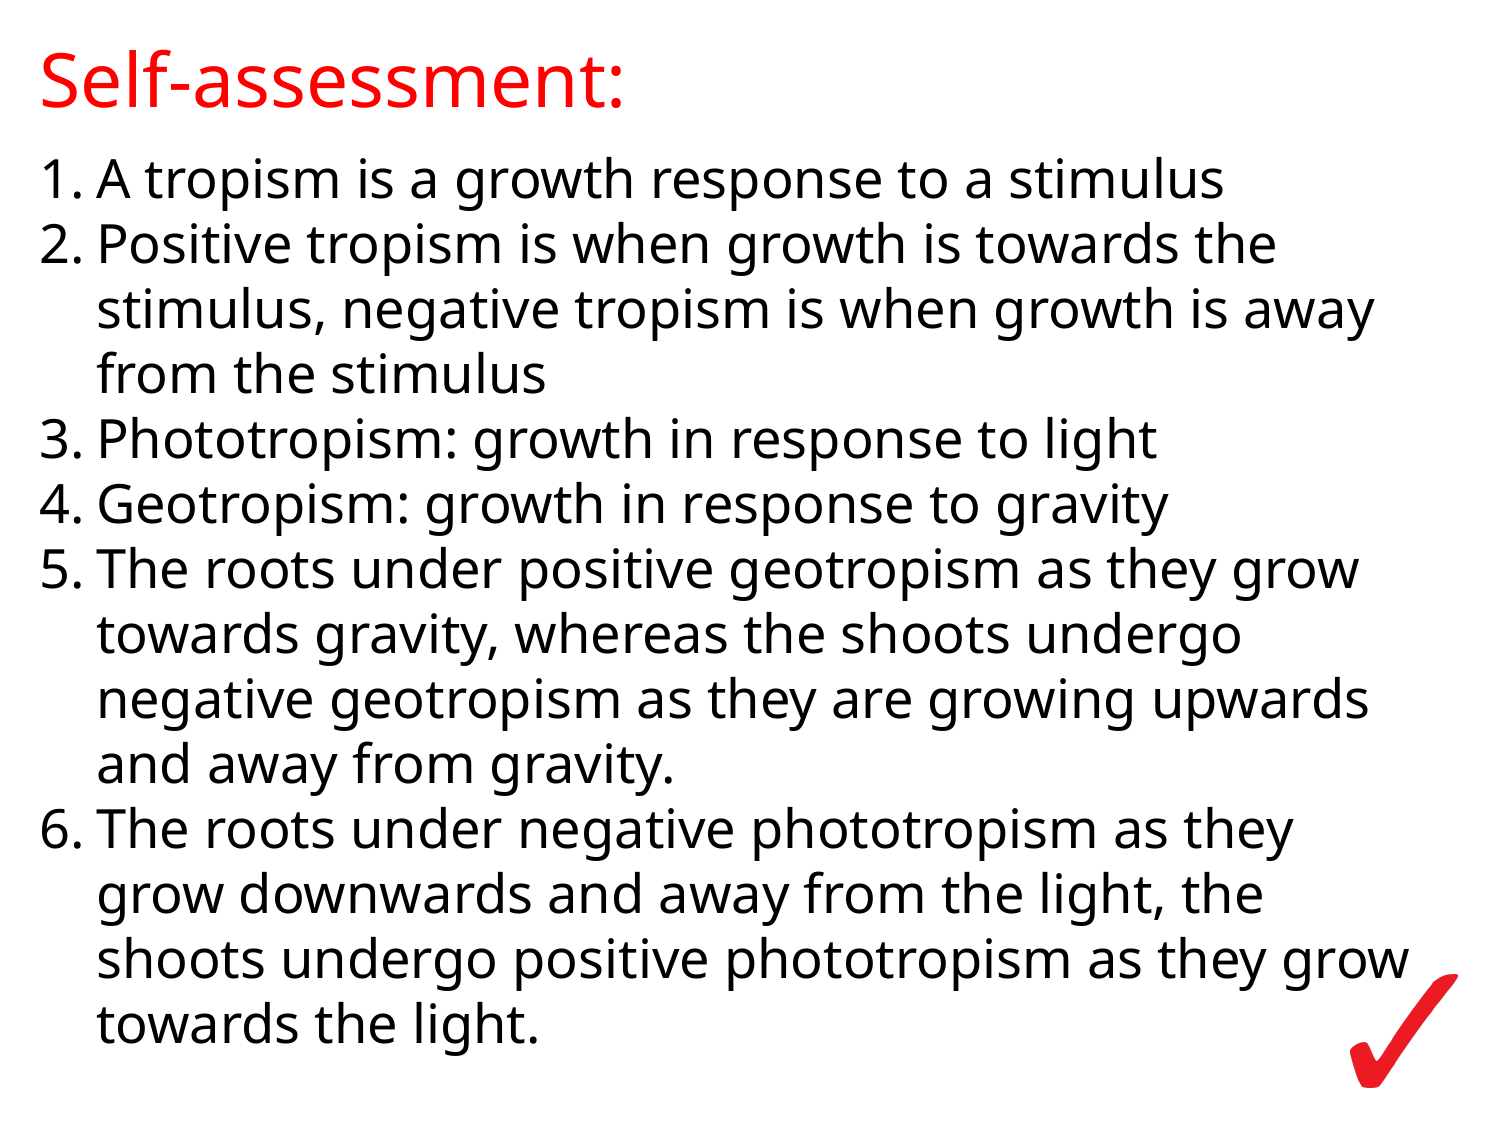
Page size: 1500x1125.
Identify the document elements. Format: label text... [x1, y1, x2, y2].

text_box A tropism is a growth response to a stimulus Positive tropism is when growth is towards the stimulus, negative tropism is when growth is away from the stimulus Phototropism: growth in response to light Geotropism: growth in response to gravity The roots under positive geotropism as they grow towards gravity, whereas the shoots undergo negative geotropism as they are growing upwards and away from gravity. The roots under negative phototropism as they grow downwards and away from the light, the shoots undergo positive phototropism as they grow towards the light. [24, 137, 1438, 1062]
text_box Self-assessment: [24, 24, 725, 130]
picture [1349, 974, 1459, 1088]
